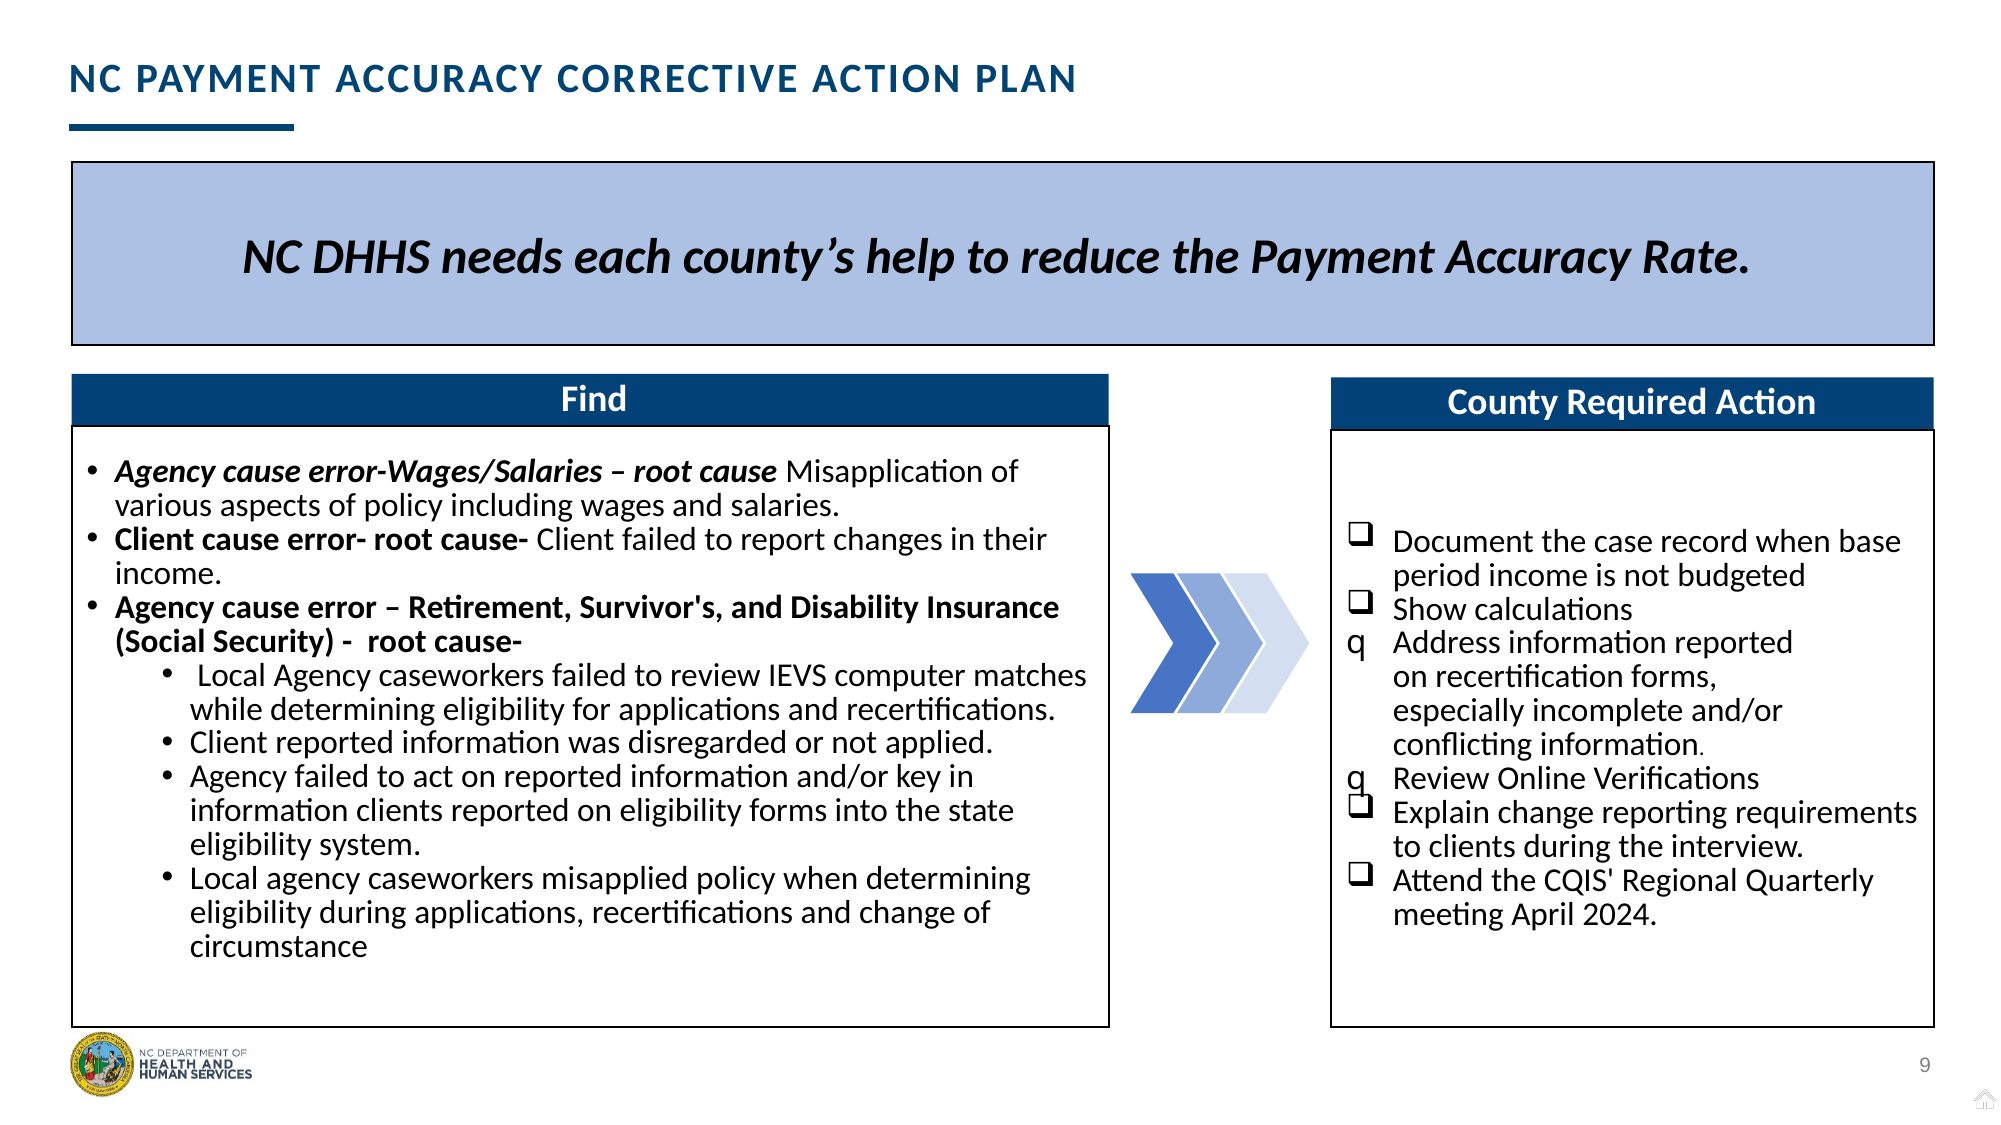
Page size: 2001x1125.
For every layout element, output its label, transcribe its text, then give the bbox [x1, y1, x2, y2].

text_box NC DHHS needs each county’s help to reduce the Payment Accuracy Rate. [71, 161, 1934, 346]
text_box County Required Action [1331, 377, 1934, 429]
text_box Agency cause error-Wages/Salaries – root cause Misapplication of various aspects of policy including wages and salaries. Client cause error- root cause- Client failed to report changes in their income. Agency cause error – Retirement, Survivor's, and Disability Insurance (Social Security) - root cause- Local Agency caseworkers failed to review IEVS computer matches while determining eligibility for applications and recertifications. Client reported information was disregarded or not applied. Agency failed to act on reported information and/or key in information clients reported on eligibility forms into the state eligibility system. Local agency caseworkers misapplied policy when determining eligibility during applications, recertifications and change of circumstance [71, 426, 1109, 1028]
text_box Find [71, 373, 1109, 426]
text_box Document the case record when base period income is not budgeted Show calculations Address information reported on recertification forms, especially incomplete and/or conflicting information. Review Online Verifications Explain change reporting requirements to clients during the interview. Attend the CQIS' Regional Quarterly meeting April 2024. [1331, 429, 1934, 1028]
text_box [1130, 573, 1310, 714]
title NC Payment Accuracy Corrective Action Plan [68, 30, 1931, 128]
picture [68, 1021, 255, 1107]
picture [1971, 1086, 1998, 1112]
